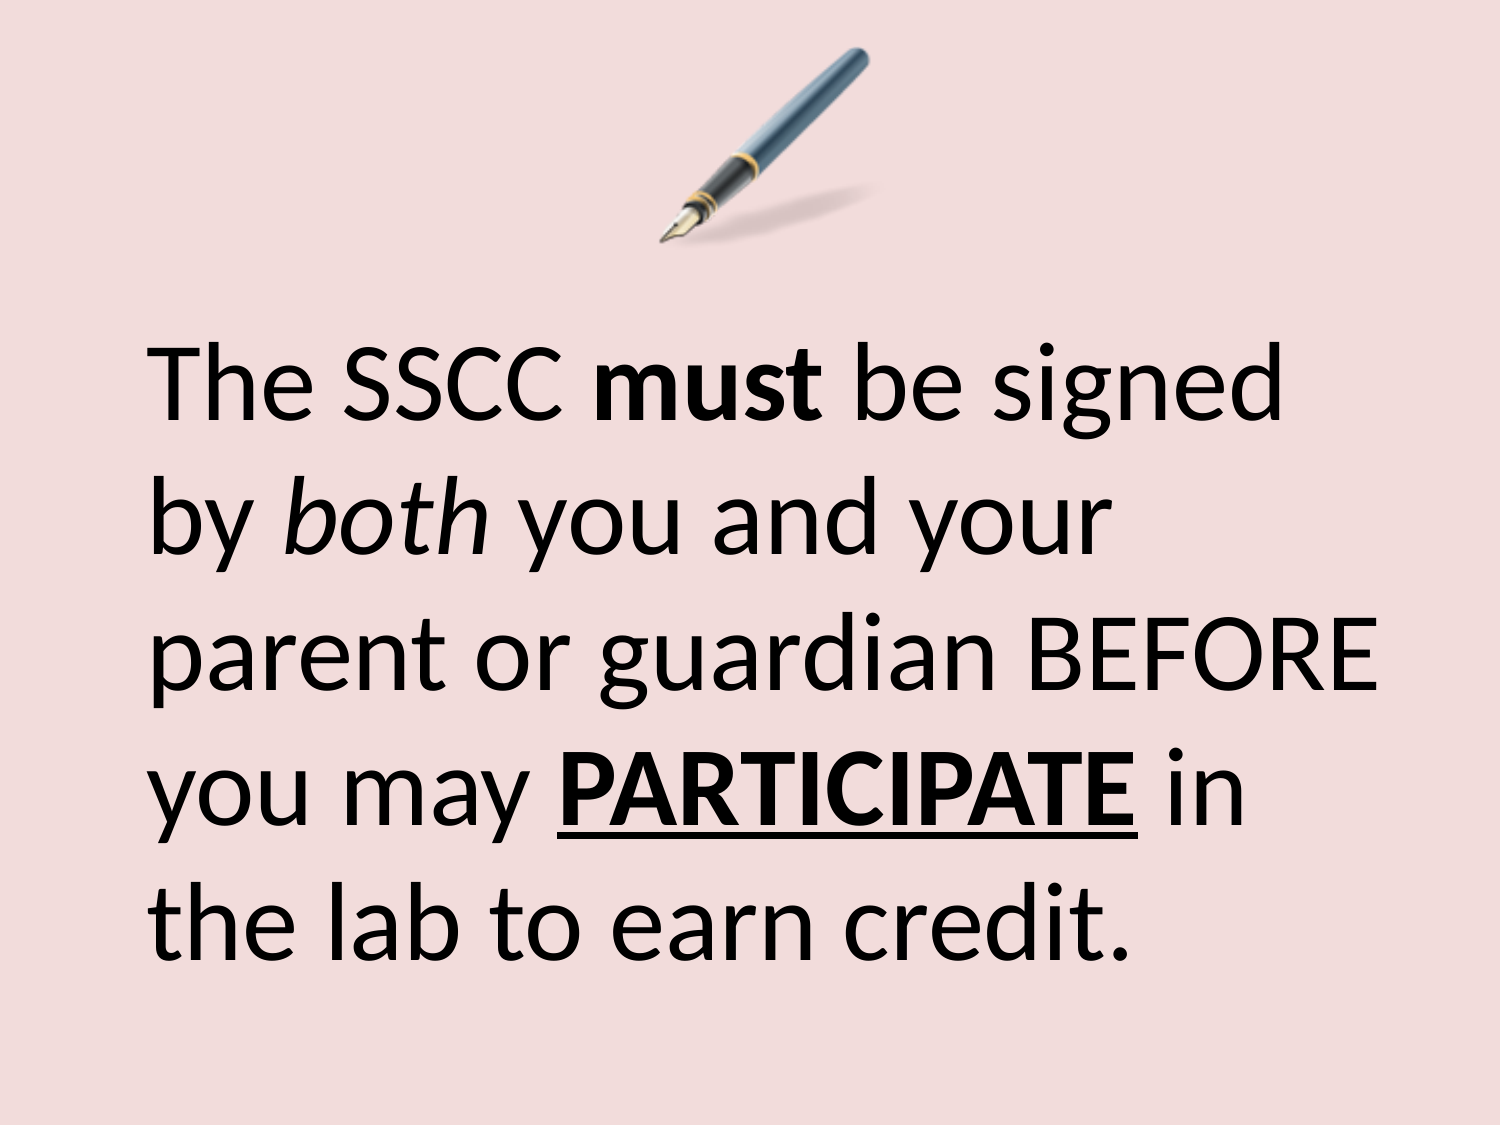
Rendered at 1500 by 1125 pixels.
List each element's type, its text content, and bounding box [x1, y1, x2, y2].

list The SSCC must be signed by both you and your parent or guardian BEFORE you may PARTICIPATE in the lab to earn credit. [75, 299, 1425, 1043]
picture [624, 0, 926, 301]
